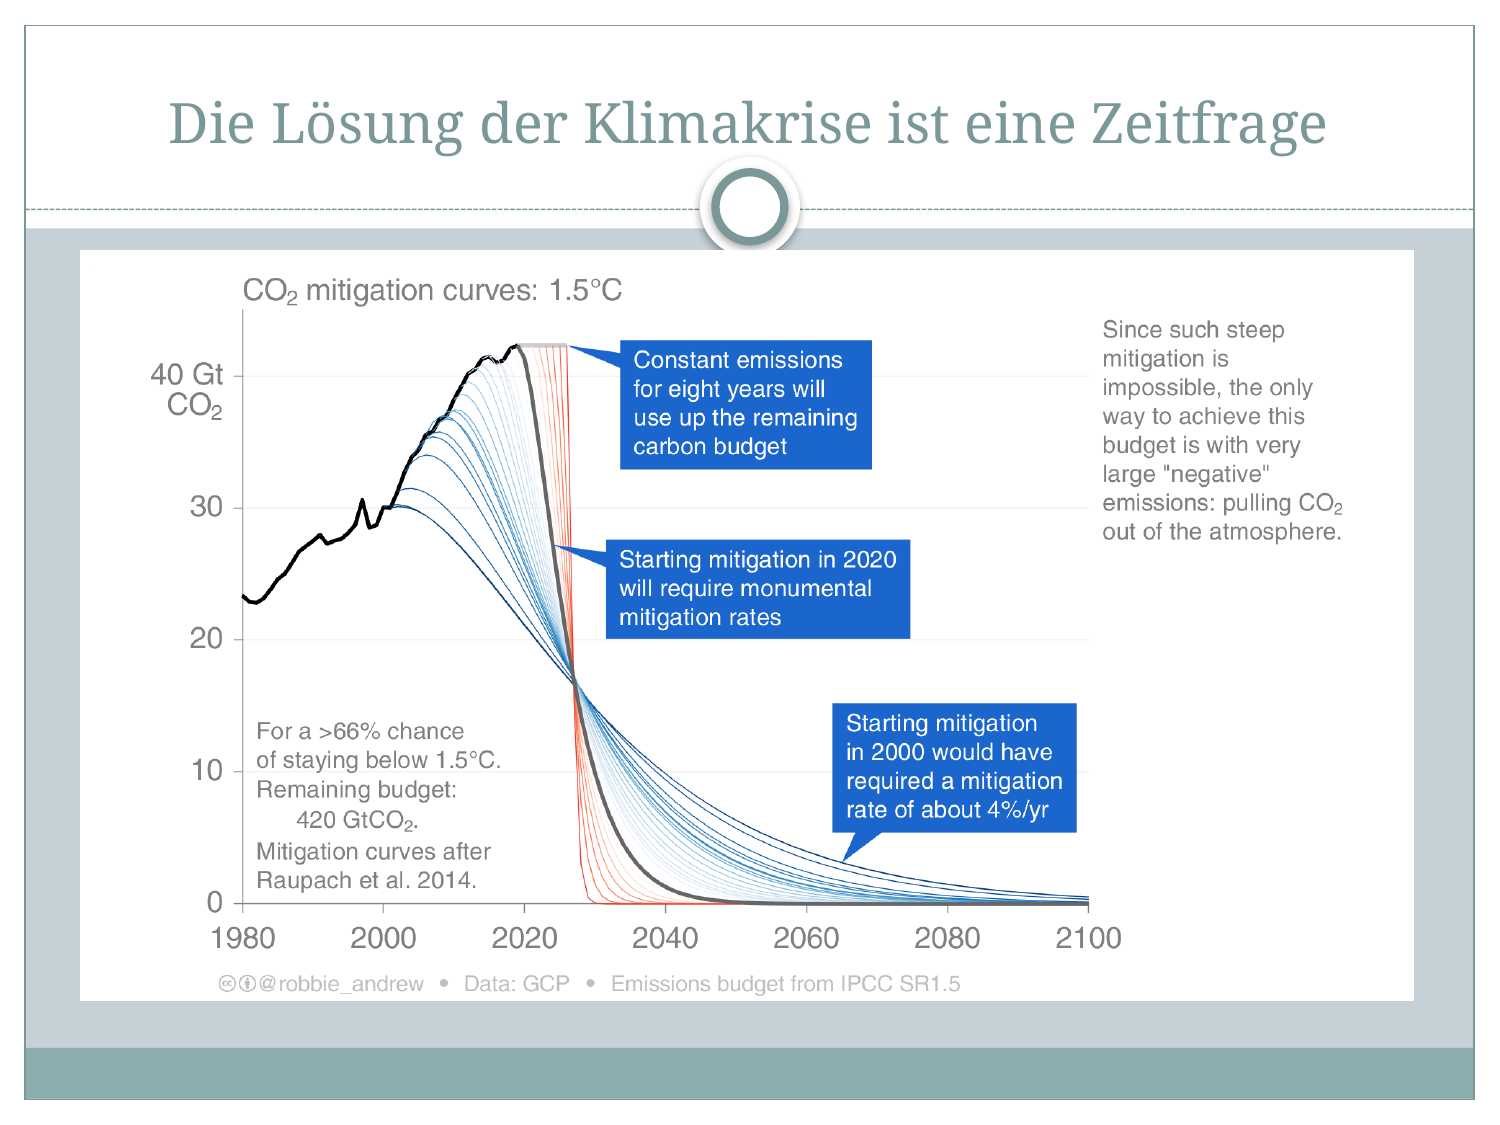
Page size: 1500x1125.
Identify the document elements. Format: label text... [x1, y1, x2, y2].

title Die Lösung der Klimakrise ist eine Zeitfrage [49, 37, 1450, 162]
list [80, 250, 1414, 1001]
